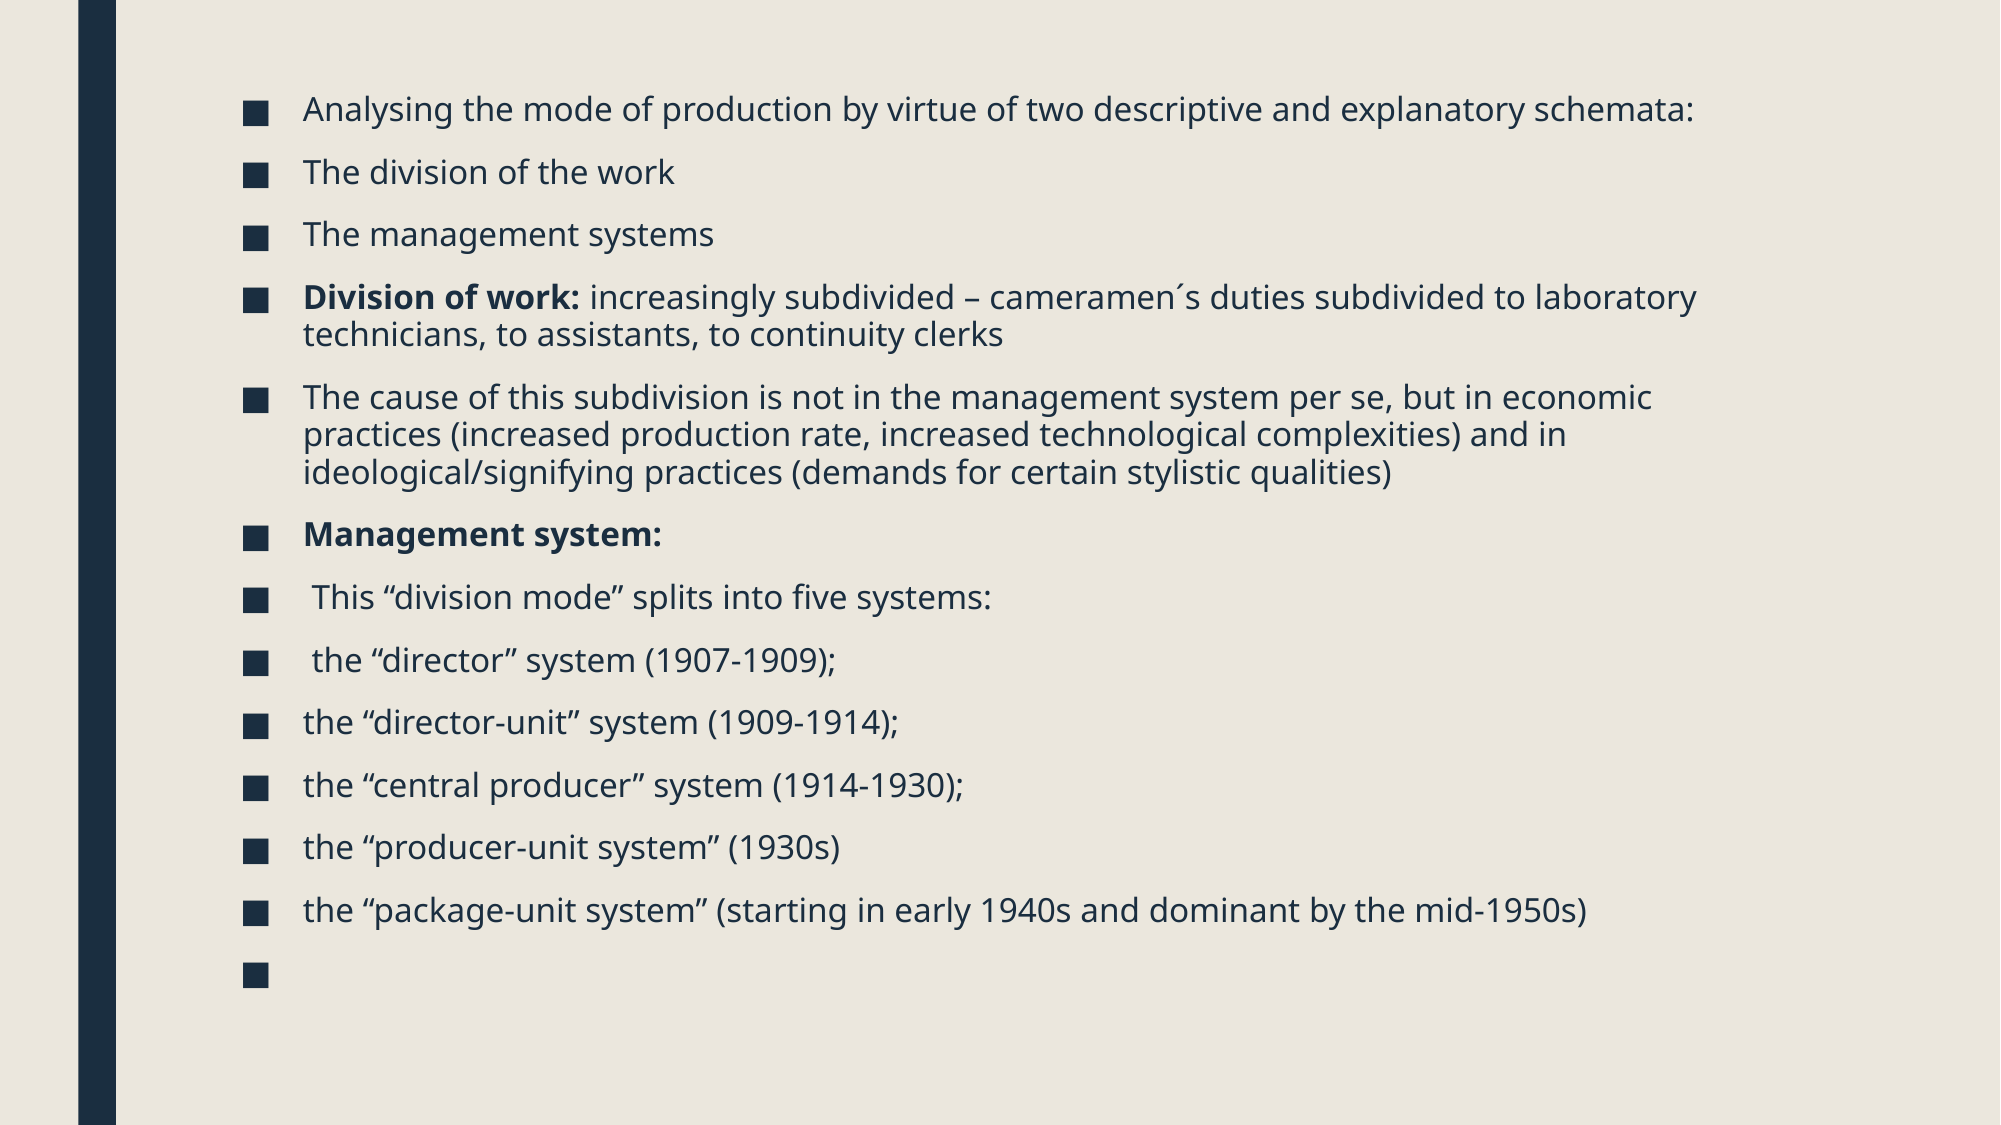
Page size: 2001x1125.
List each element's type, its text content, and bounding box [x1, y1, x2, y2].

list Analysing the mode of production by virtue of two descriptive and explanatory schemata: The division of the work The management systems Division of work: increasingly subdivided – cameramen´s duties subdivided to laboratory technicians, to assistants, to continuity clerks The cause of this subdivision is not in the management system per se, but in economic practices (increased production rate, increased technological complexities) and in ideological/signifying practices (demands for certain stylistic qualities) Management system: This “division mode” splits into five systems: the “director” system (1907-1909); the “director-unit” system (1909-1914); the “central producer” system (1914-1930); the “producer-unit system” (1930s) the “package-unit system” (starting in early 1940s and dominant by the mid-1950s) [225, 84, 1800, 1079]
